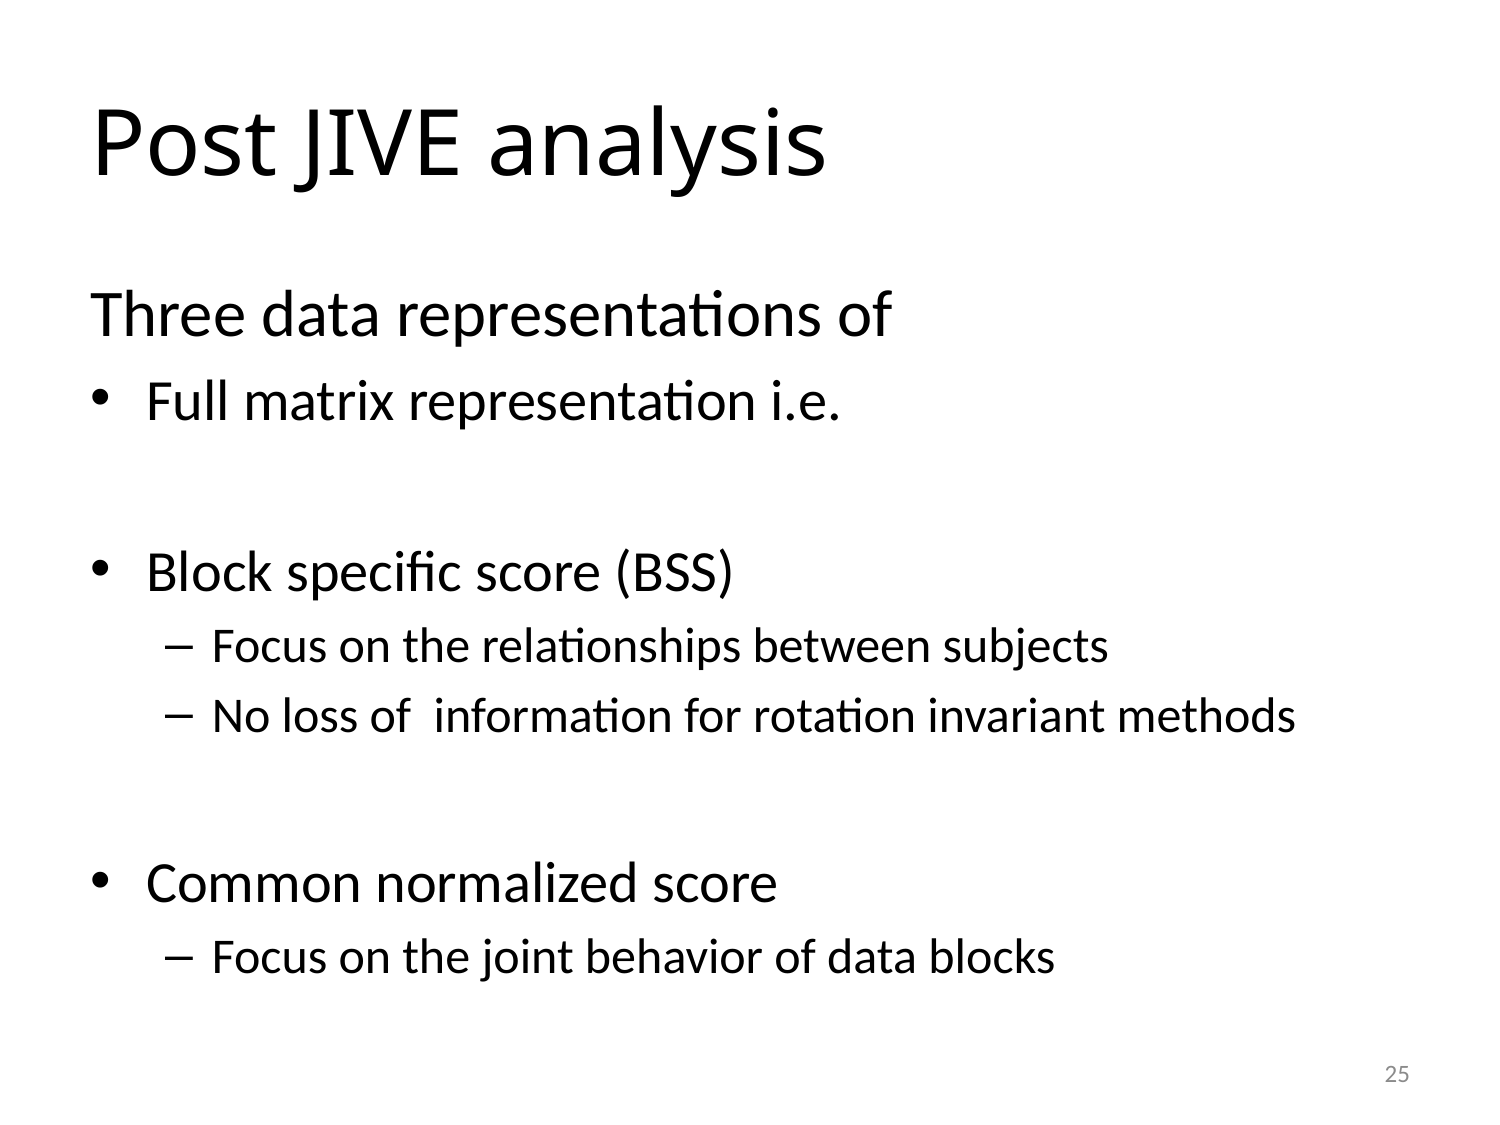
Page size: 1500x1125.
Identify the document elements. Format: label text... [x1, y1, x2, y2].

title Post JIVE analysis [75, 45, 1425, 233]
slide_number 25 [1074, 1042, 1425, 1103]
